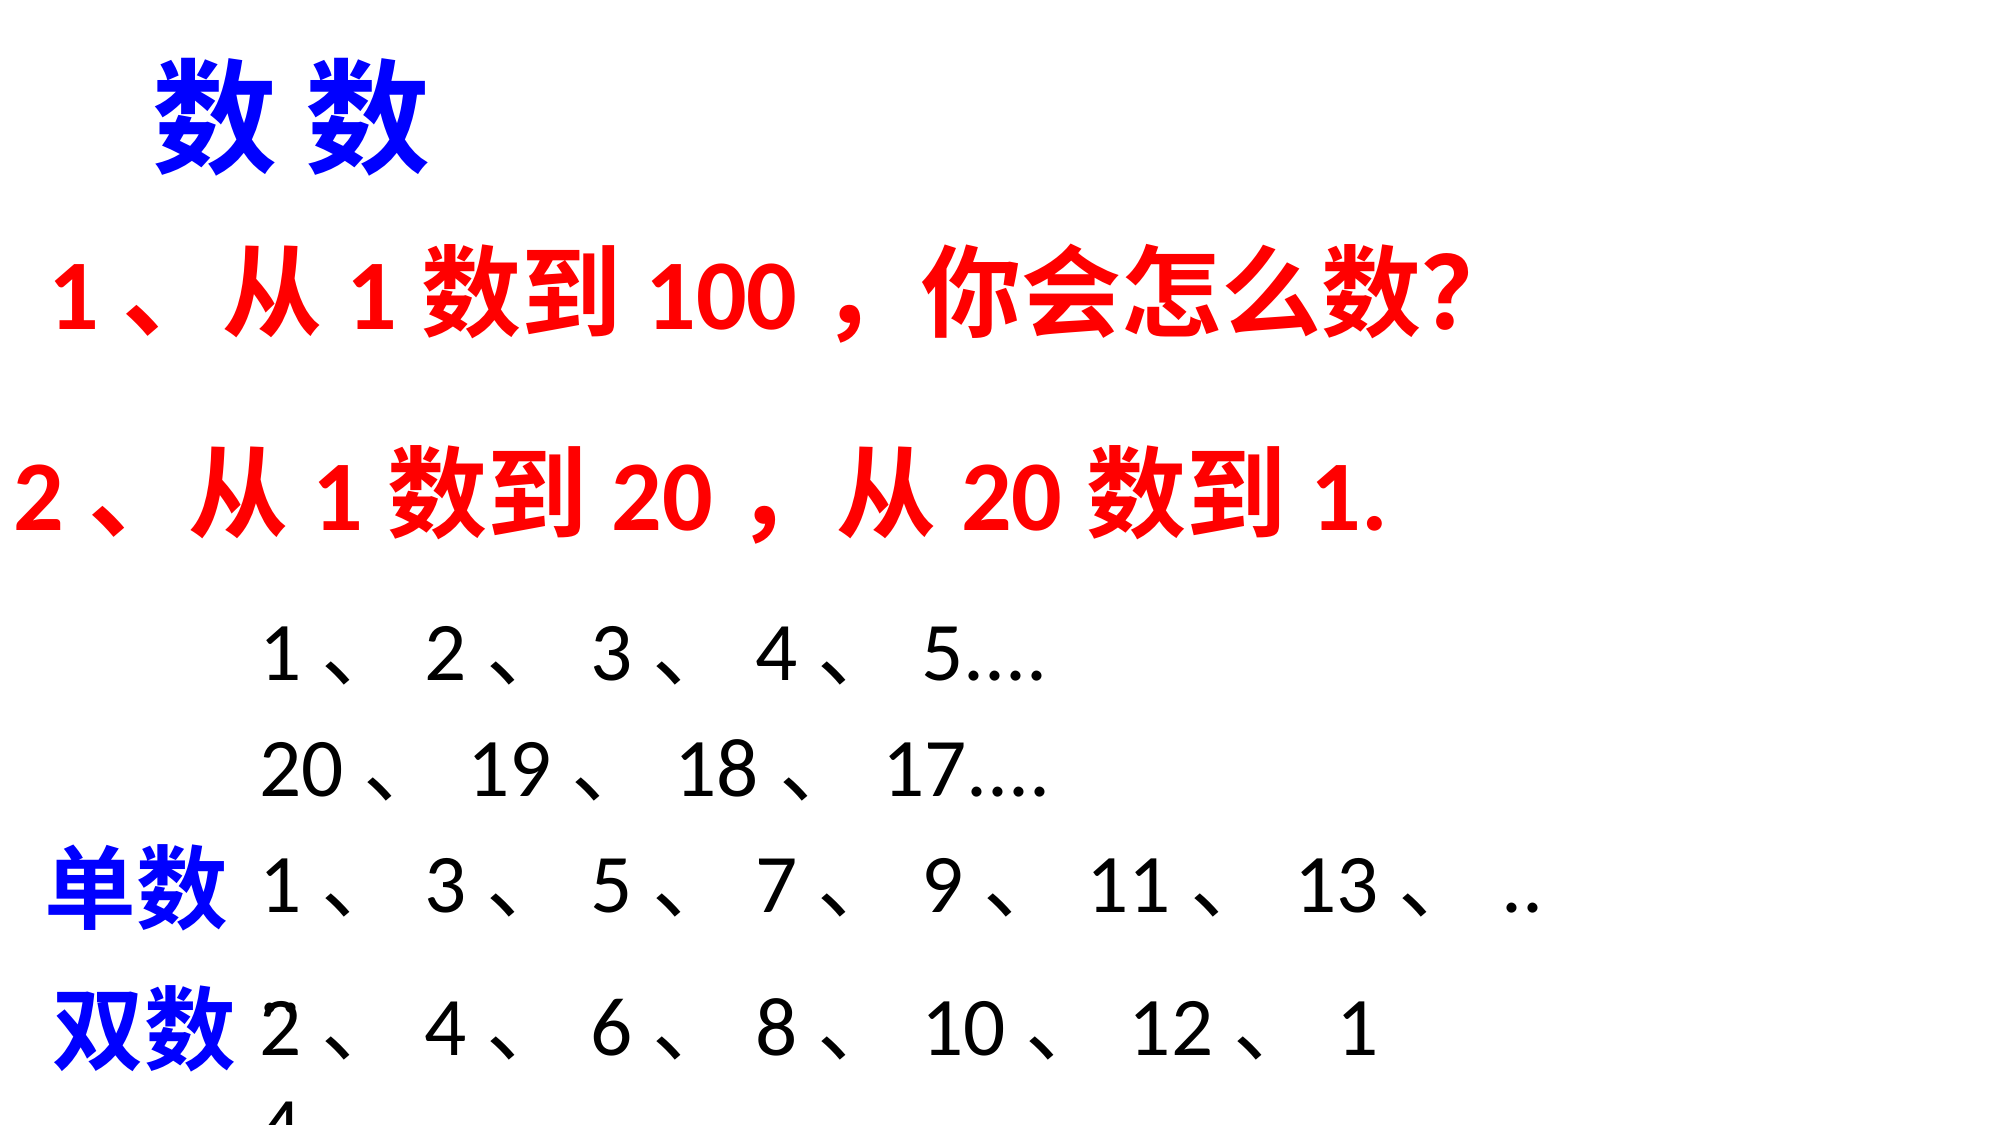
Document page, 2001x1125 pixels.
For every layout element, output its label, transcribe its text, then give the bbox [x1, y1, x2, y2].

text_box 1、2、3、4、5.... [244, 589, 1158, 705]
text_box 2、从1数到20，从20数到1. [0, 423, 1508, 559]
text_box 单数 [29, 823, 244, 949]
text_box 双数 [37, 964, 252, 1090]
text_box 数 数 [130, 31, 453, 197]
text_box 1、3、5、7、9、11、13、.... [244, 821, 1572, 964]
text_box 2、4、6、8、10、12、14、.... [244, 964, 1572, 1125]
text_box 20、19、18、17.... [244, 705, 1158, 821]
text_box 1、从1数到100，你会怎么数？ [0, 222, 1745, 358]
